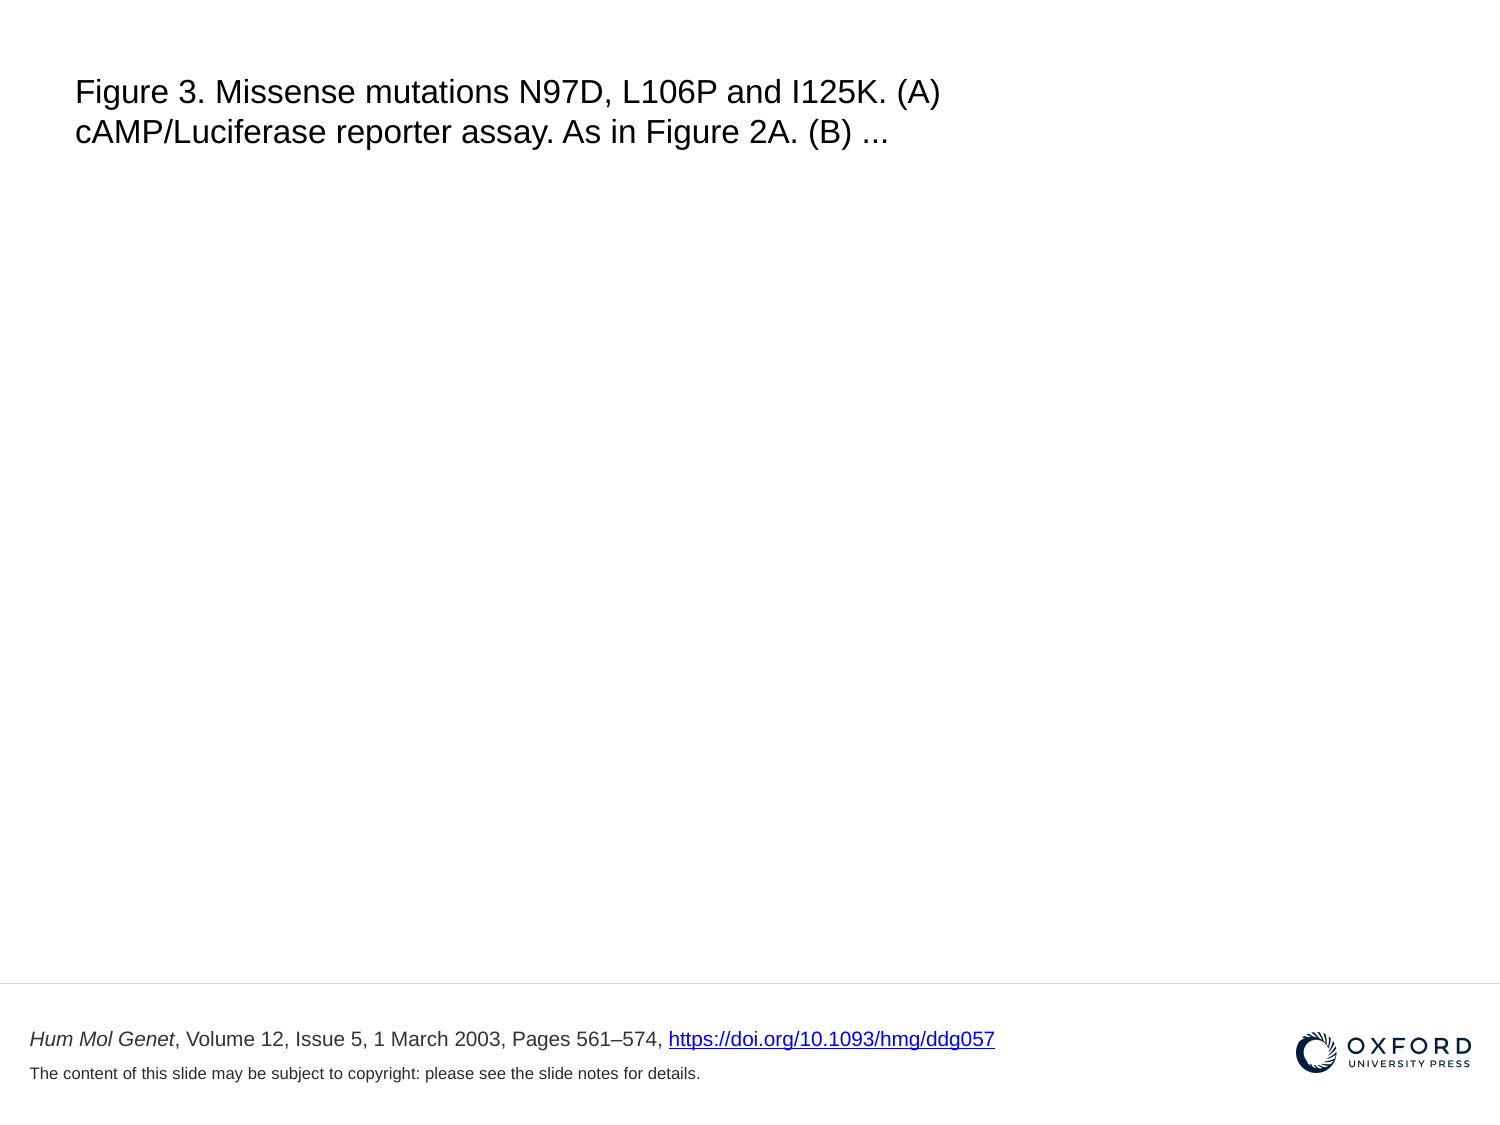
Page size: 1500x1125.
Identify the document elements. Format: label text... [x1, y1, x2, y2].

footer Hum Mol Genet, Volume 12, Issue 5, 1 March 2003, Pages 561–574, https://doi.org/10.1093/hmg/ddg057 The content of this slide may be subject to copyright: please see the slide notes for details. [0, 983, 1260, 1125]
picture [1296, 1032, 1471, 1073]
title Figure 3. Missense mutations N97D, L106P and I125K. (A) cAMP/Luciferase reporter assay. As in Figure 2A. (B) ... [75, 69, 1078, 171]
